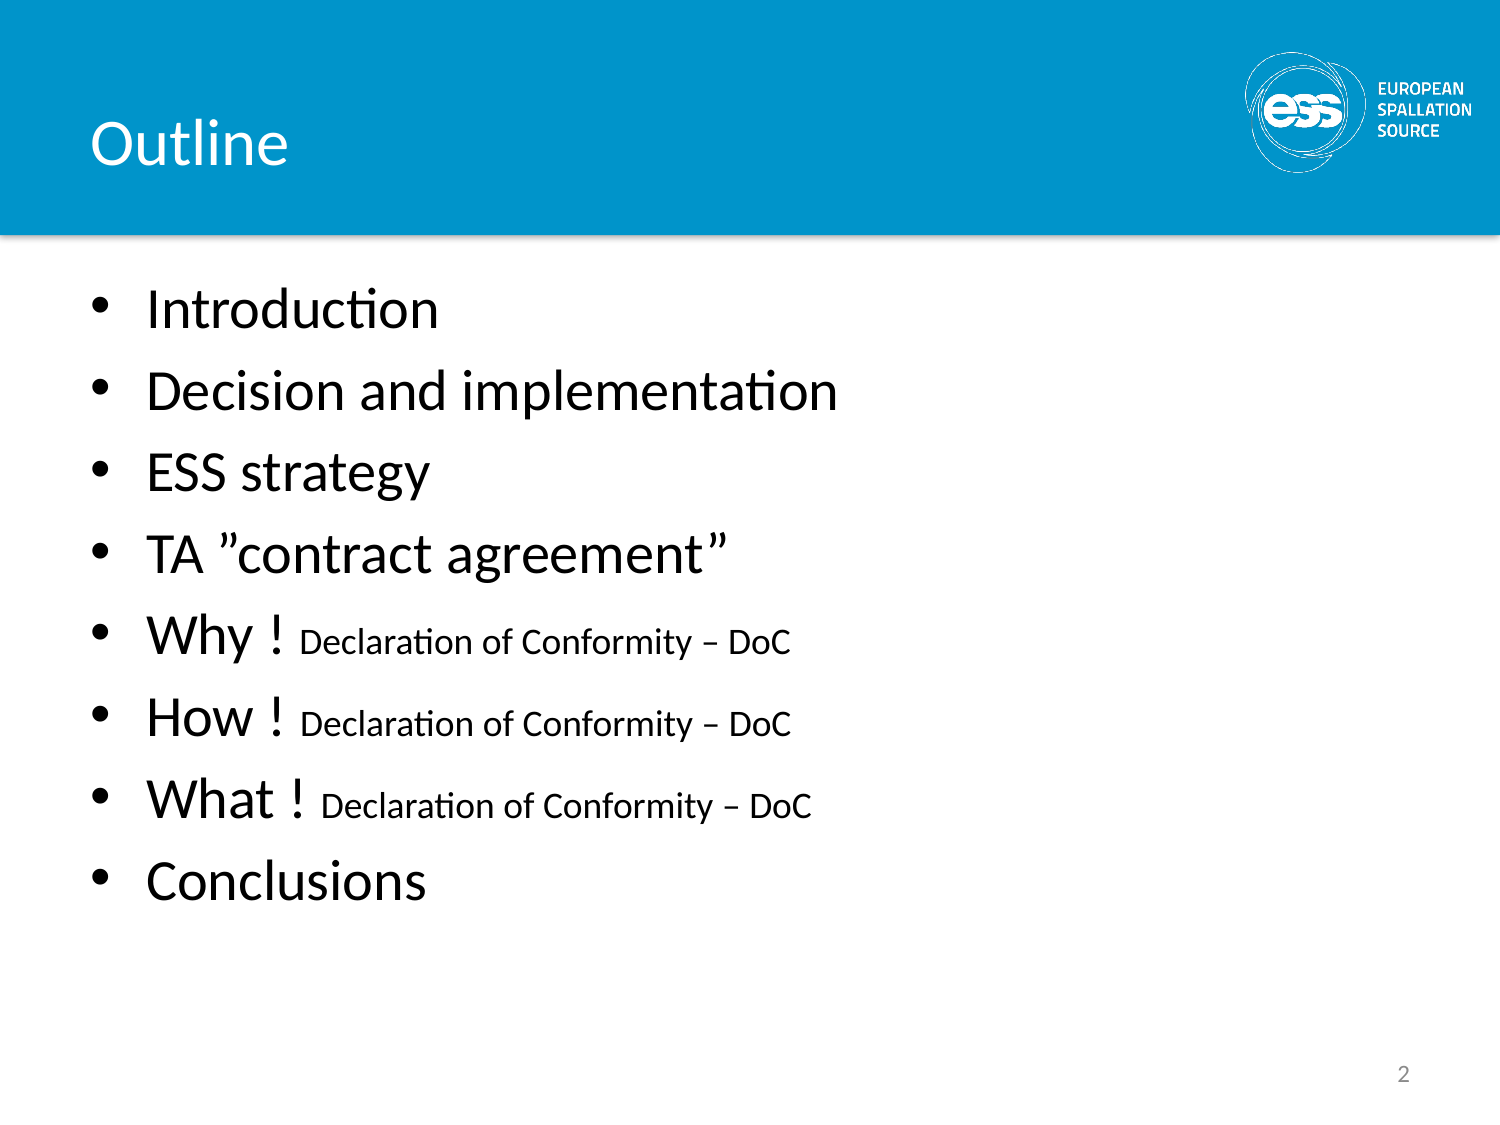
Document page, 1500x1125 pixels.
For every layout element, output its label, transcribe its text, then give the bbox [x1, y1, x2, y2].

picture [1443, 86, 1450, 93]
picture [1409, 104, 1415, 115]
picture [1454, 83, 1458, 94]
picture [1398, 109, 1406, 115]
picture [1418, 104, 1423, 115]
picture [1389, 104, 1393, 115]
picture [1432, 125, 1438, 136]
picture [1436, 104, 1444, 115]
picture [1423, 83, 1430, 94]
picture [1264, 94, 1342, 127]
picture [1379, 83, 1385, 94]
title Outline [75, 45, 1247, 233]
list Introduction Decision and implementation ESS strategy TA ”contract agreement” Why ! Declaration of Conformity – DoC How ! Declaration of Conformity – DoC What ! Declaration of Conformity – DoC Conclusions [75, 262, 1425, 1005]
slide_number 2 [1074, 1042, 1425, 1103]
picture [1422, 125, 1428, 134]
picture [1400, 83, 1407, 94]
